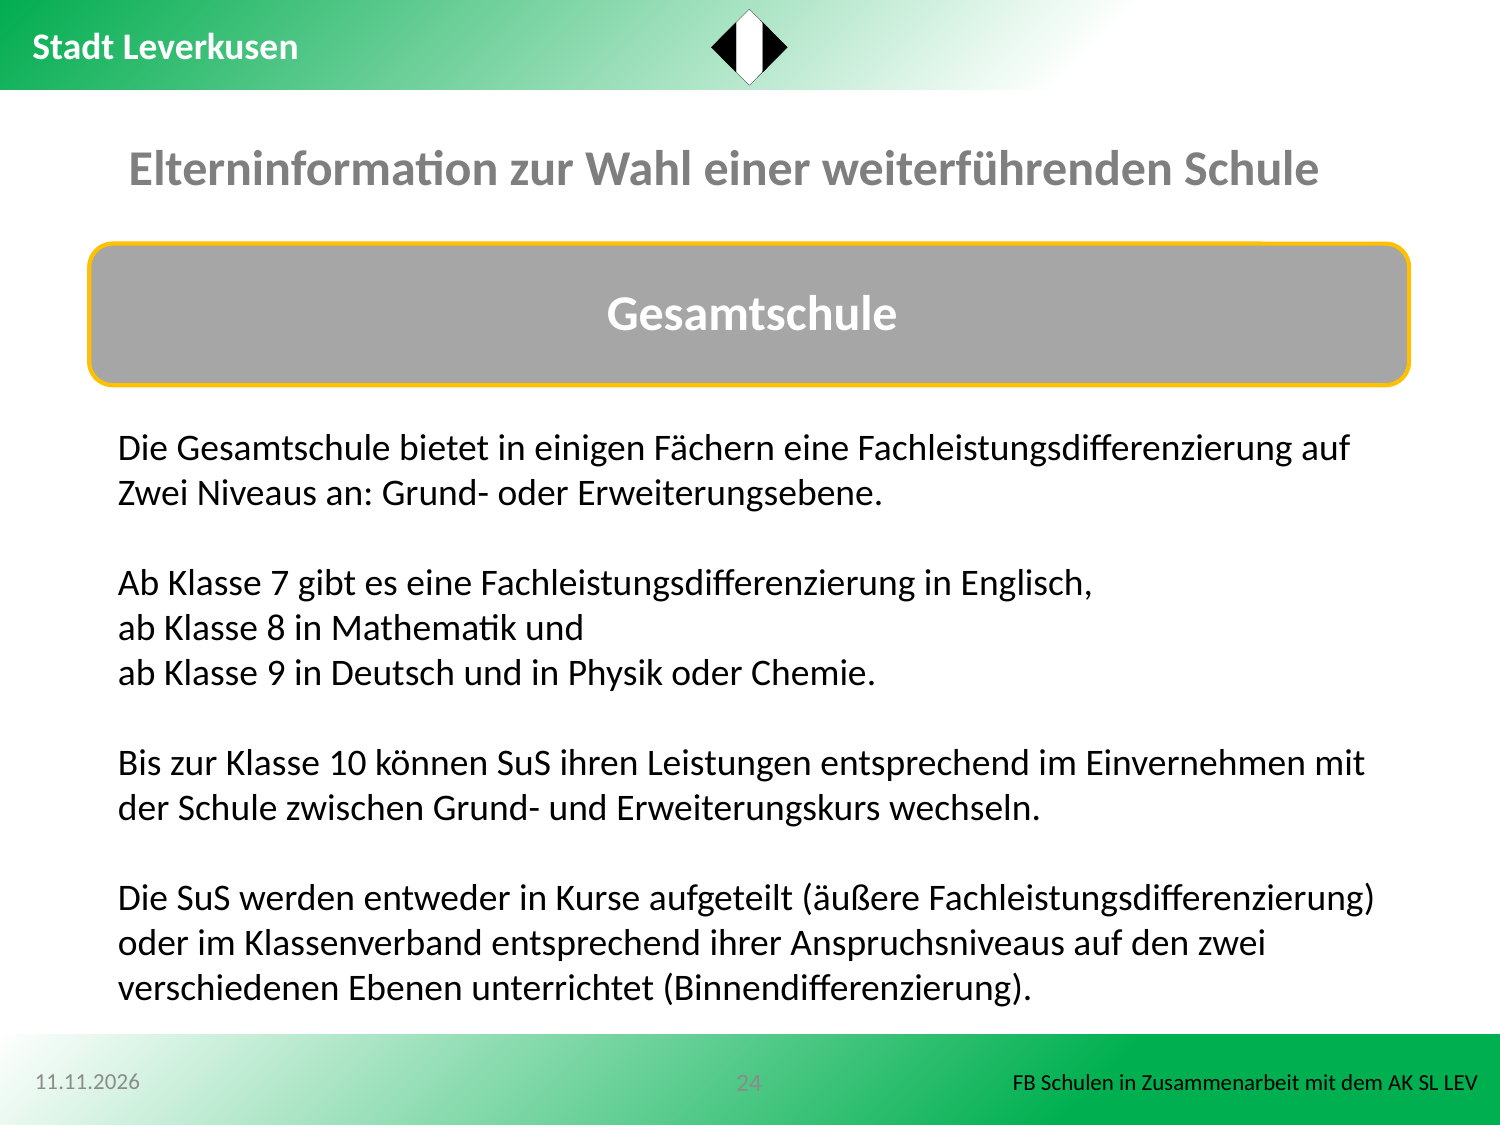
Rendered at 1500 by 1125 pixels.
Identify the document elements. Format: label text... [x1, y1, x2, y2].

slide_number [19, 1050, 370, 1110]
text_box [41, 243, 1483, 386]
slide_number 24 [574, 1051, 925, 1112]
text_box Elterninformation zur Wahl einer weiterführenden Schule [113, 127, 1385, 215]
text_box Die Gesamtschule bietet in einigen Fächern eine Fachleistungsdifferenzierung auf Zwei Niveaus an: Grund- oder Erweiterungsebene. Ab Klasse 7 gibt es eine Fachleistungsdifferenzierung in Englisch, ab Klasse 8 in Mathematik und ab Klasse 9 in Deutsch und in Physik oder Chemie. Bis zur Klasse 10 können SuS ihren Leistungen entsprechend im Einvernehmen mit der Schule zwischen Grund- und Erweiterungskurs wechseln. Die SuS werden entweder in Kurse aufgeteilt (äußere Fachleistungsdifferenzierung) oder im Klassenverband entsprechend ihrer Anspruchsniveaus auf den zwei verschiedenen Ebenen unterrichtet (Binnendifferenzierung). [103, 415, 1396, 1016]
